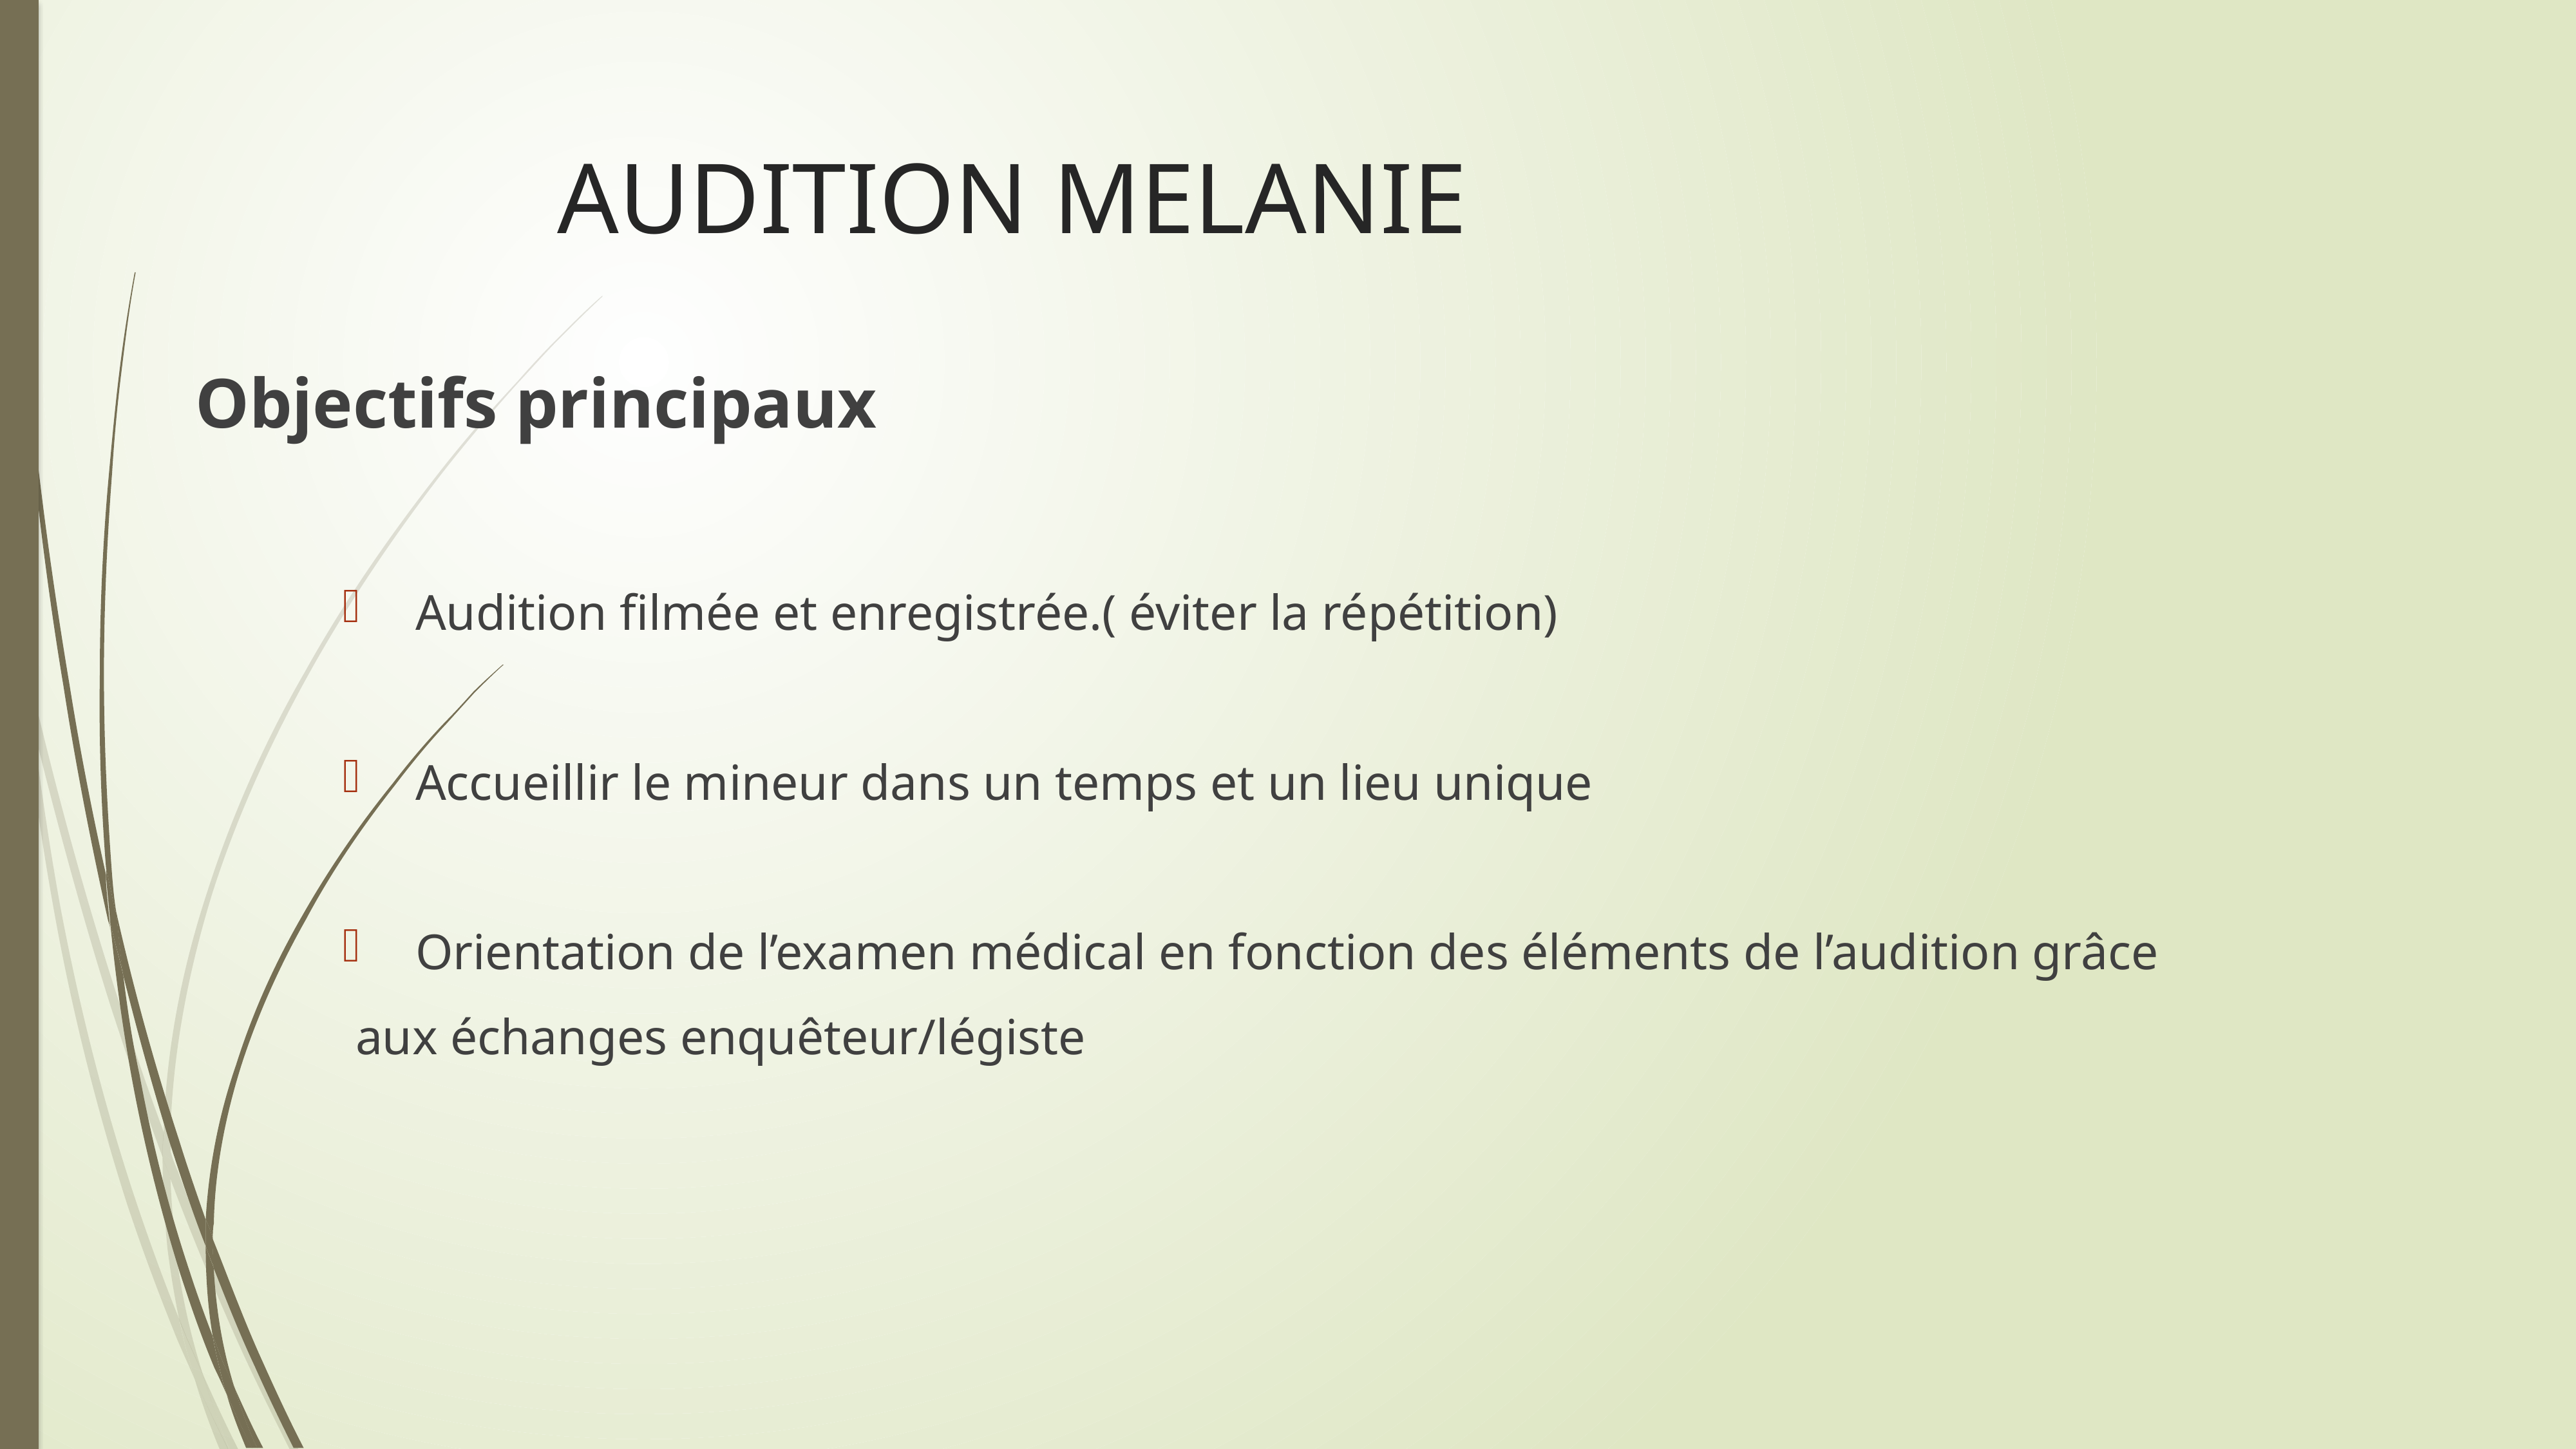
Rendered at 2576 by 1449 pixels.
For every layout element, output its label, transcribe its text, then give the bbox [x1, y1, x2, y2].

list Audition filmée et enregistrée.( éviter la répétition) Accueillir le mineur dans un temps et un lieu unique Orientation de l’examen médical en fonction des éléments de l’audition grâce aux échanges enquêteur/légiste [333, 577, 2449, 1274]
title AUDITION MELANIE [547, 131, 2431, 355]
list Objectifs principaux [191, 355, 2449, 447]
